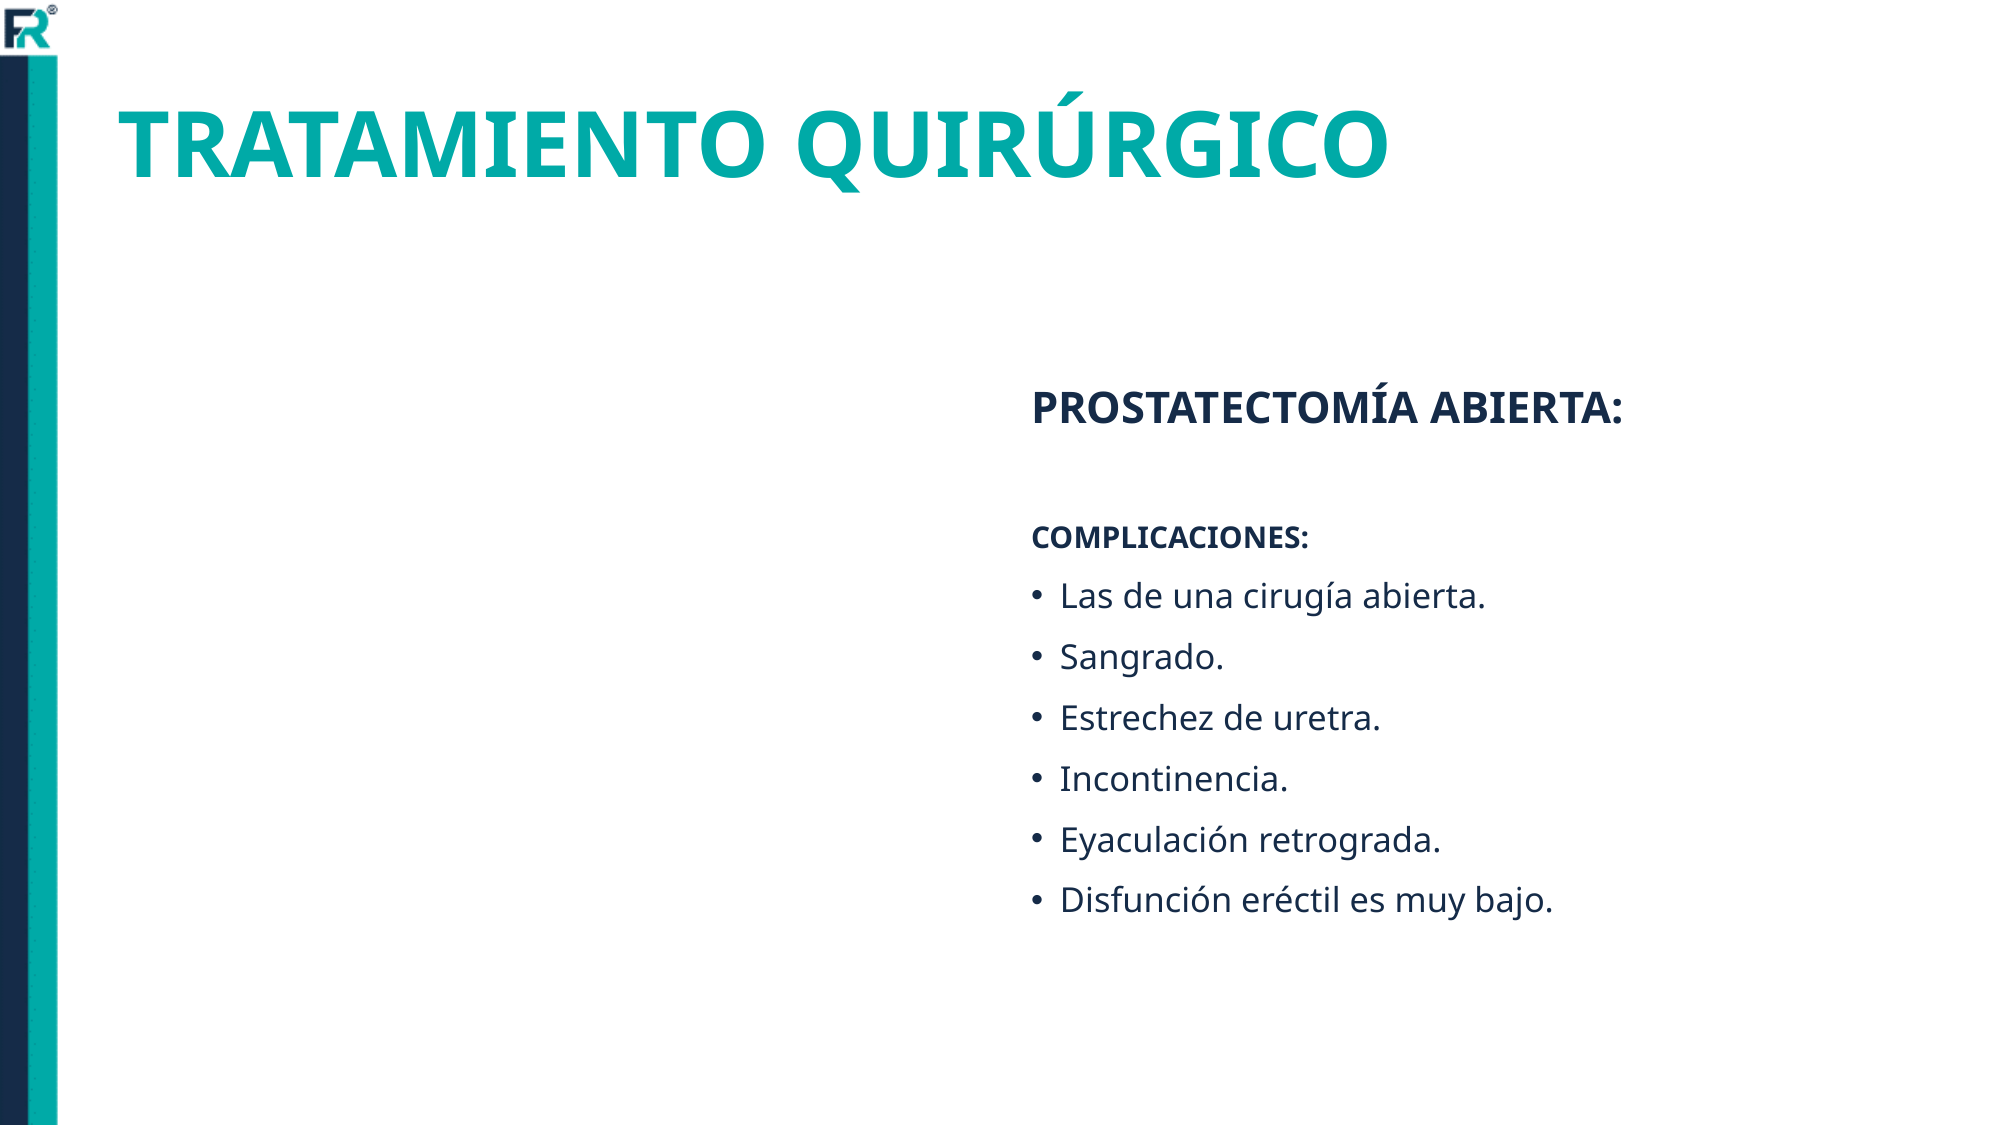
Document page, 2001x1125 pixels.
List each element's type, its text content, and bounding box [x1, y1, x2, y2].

picture [0, 0, 2001, 1125]
title TRATAMIENTO QUIRÚRGICO [102, 38, 1542, 257]
list PROSTATECTOMÍA ABIERTA: COMPLICACIONES: Las de una cirugía abierta. Sangrado. Estrechez de uretra. Incontinencia. Eyaculación retrograda. Disfunción eréctil es muy bajo. [1016, 362, 1721, 932]
